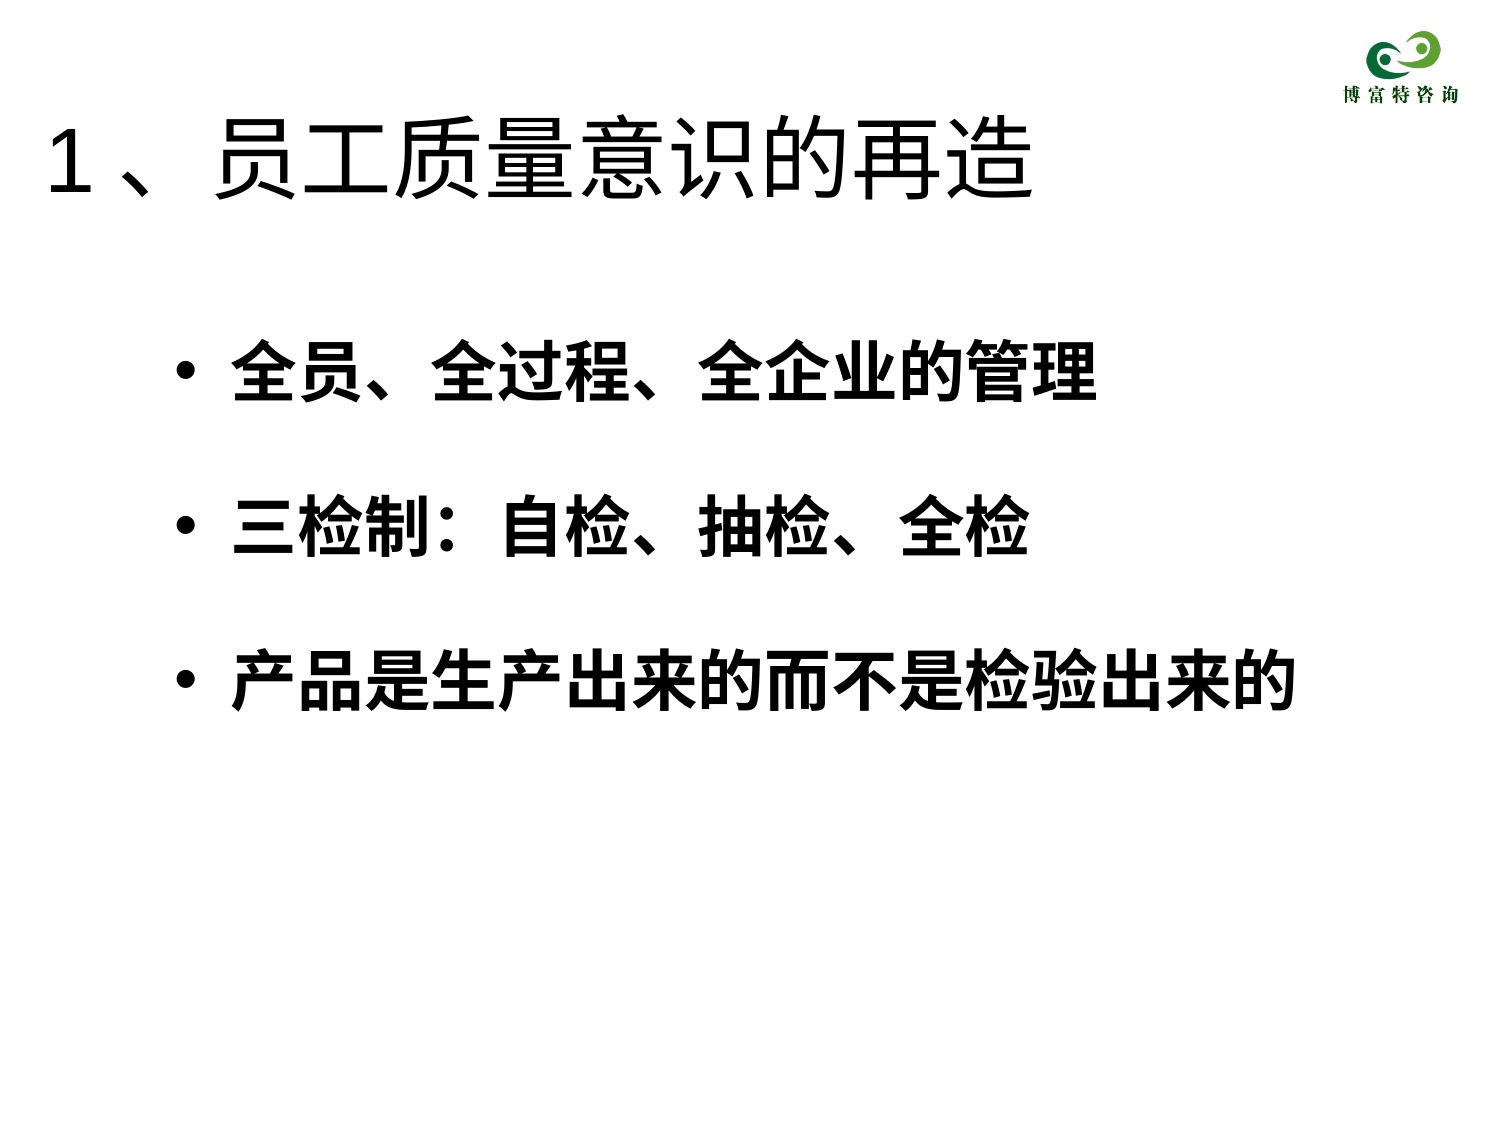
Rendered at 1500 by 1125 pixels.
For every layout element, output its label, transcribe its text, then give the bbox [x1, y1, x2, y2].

picture [1329, 30, 1477, 106]
title 1、员工质量意识的再造 [29, 90, 1267, 219]
list 全员、全过程、全企业的管理 三检制：自检、抽检、全检 产品是生产出来的而不是检验出来的 [159, 338, 1400, 775]
